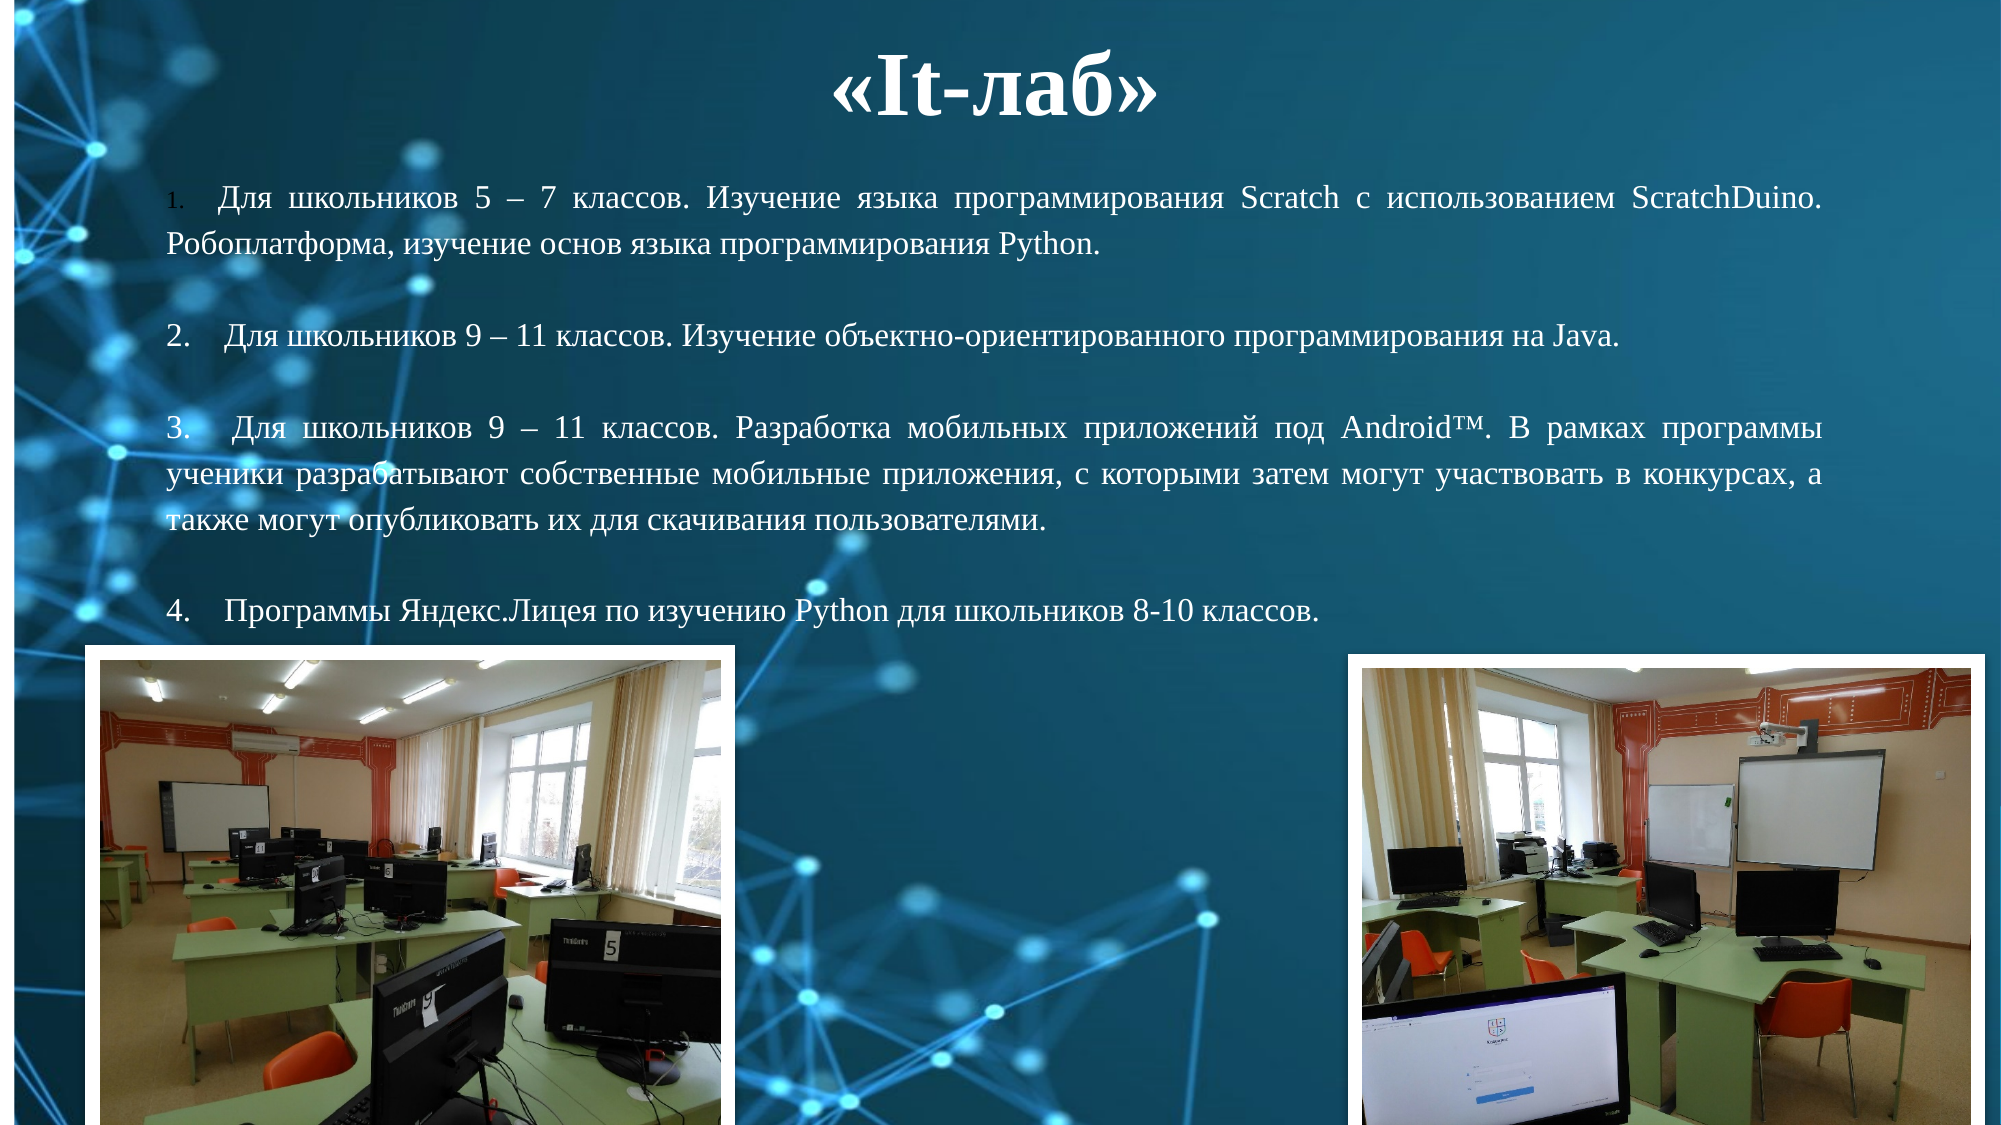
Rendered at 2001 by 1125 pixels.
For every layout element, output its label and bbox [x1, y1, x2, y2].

picture [13, 0, 2000, 1125]
list [1361, 667, 1972, 1125]
